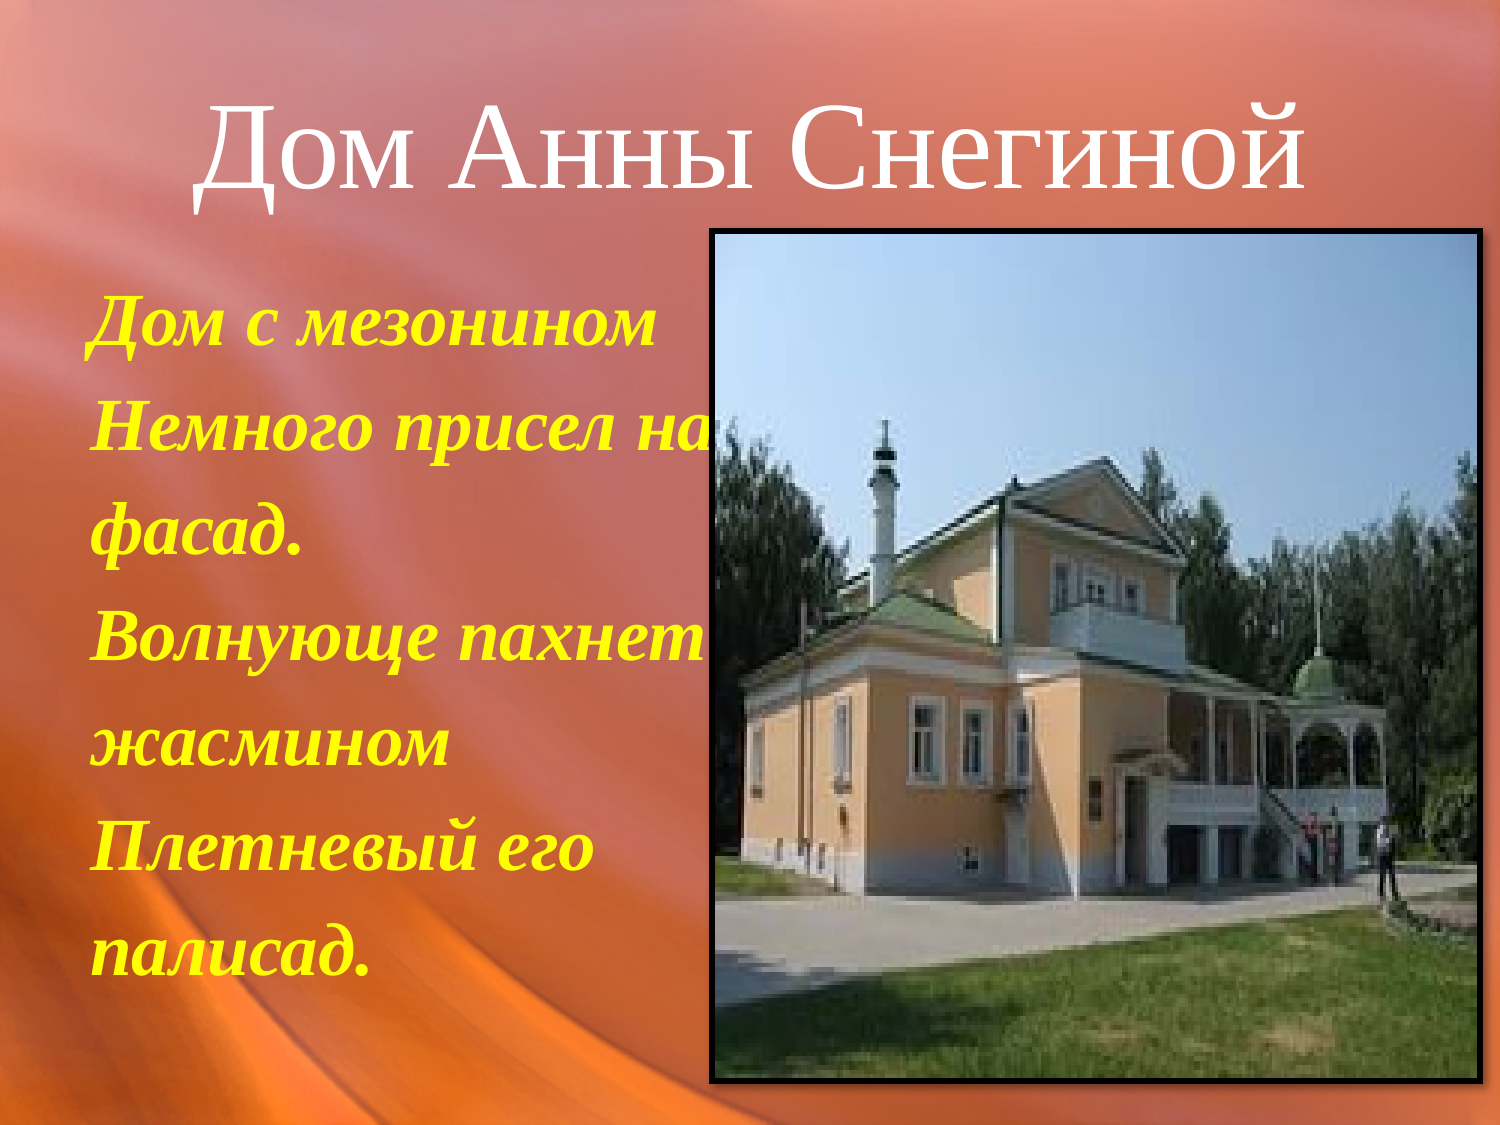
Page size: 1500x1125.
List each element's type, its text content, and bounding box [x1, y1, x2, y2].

picture [0, 0, 1500, 1125]
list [714, 234, 1477, 1079]
title Дом Анны Снегиной [75, 45, 1425, 233]
list Дом с мезонином Немного присел на фасад. Волнующе пахнет жасмином Плетневый его палисад. [75, 262, 707, 1005]
